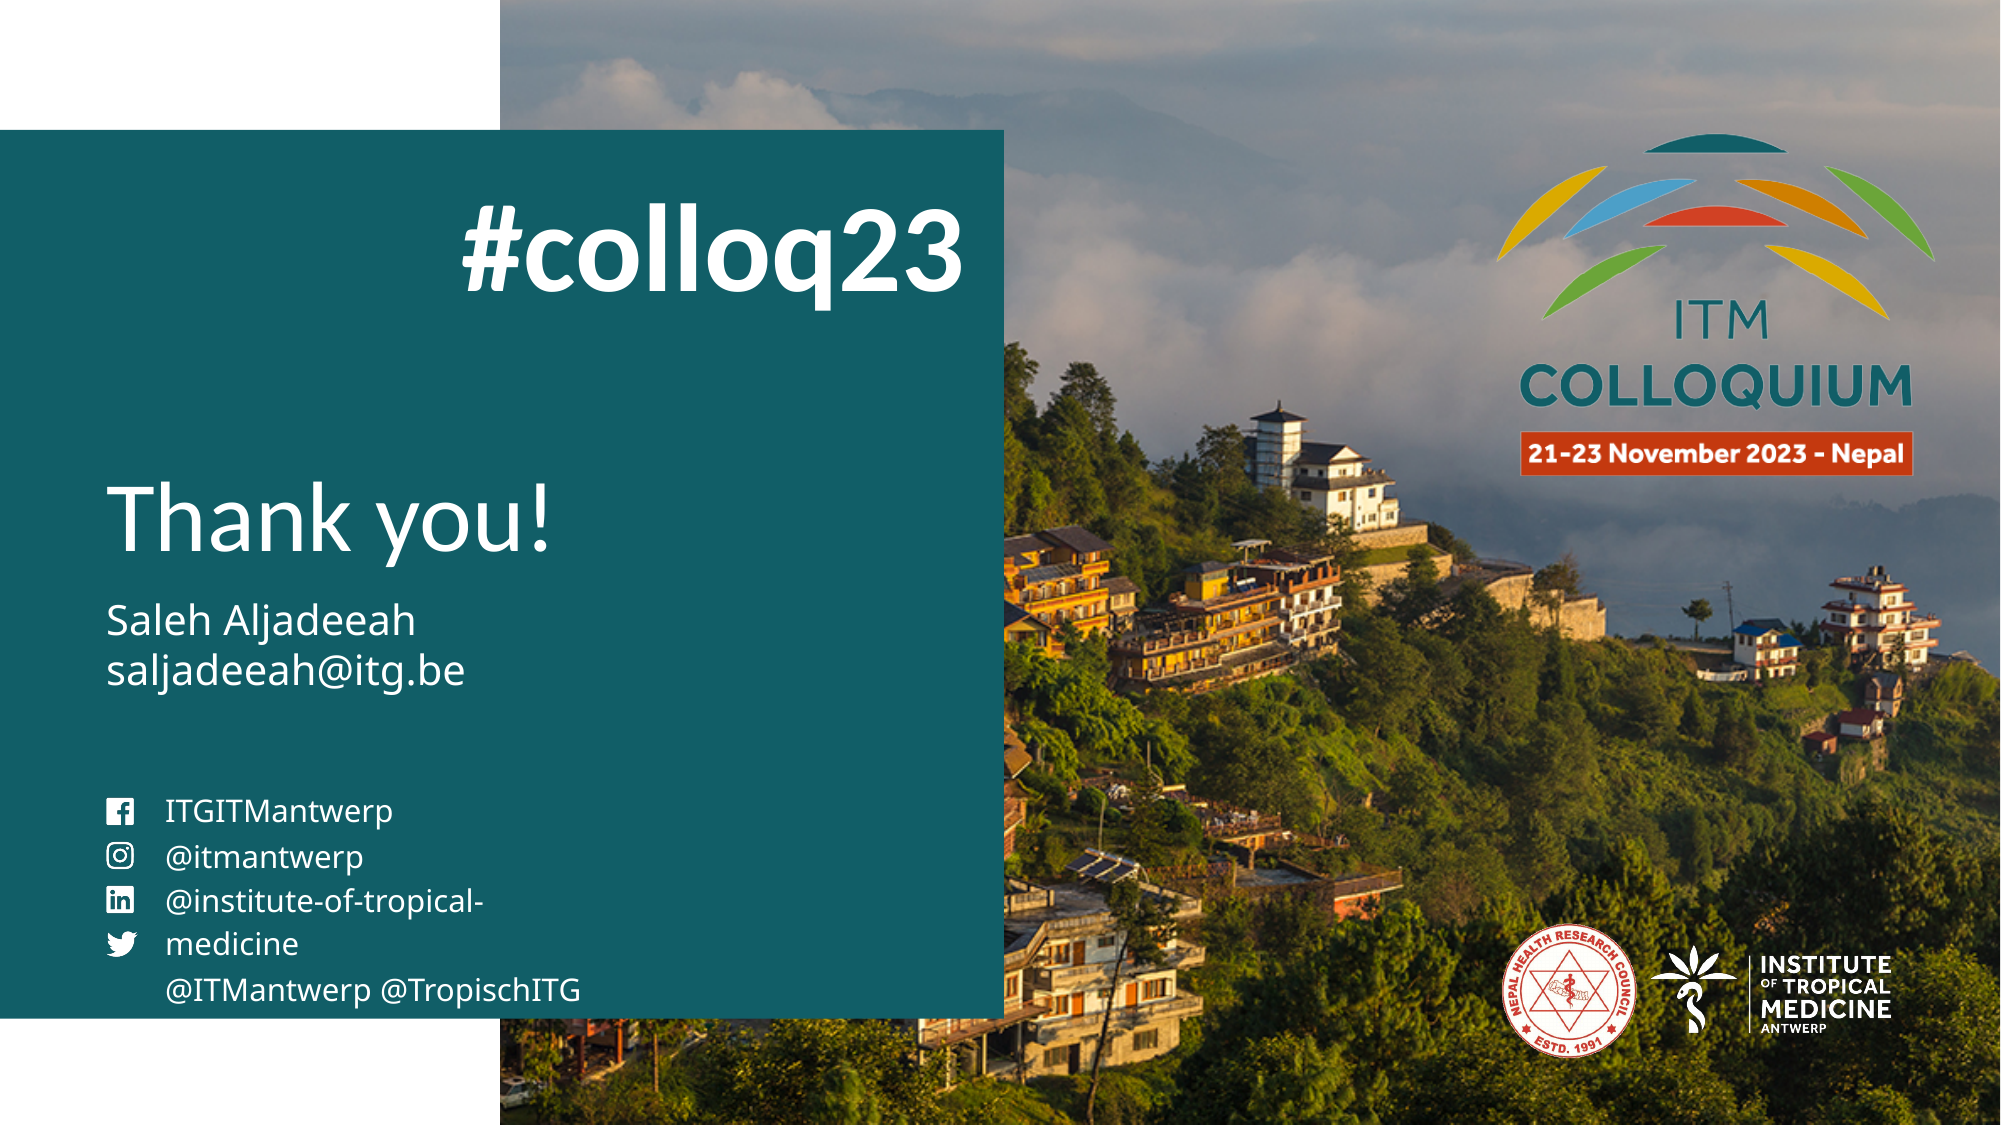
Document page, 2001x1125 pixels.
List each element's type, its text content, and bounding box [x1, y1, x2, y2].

picture [100, 788, 142, 966]
picture [500, 0, 2001, 1125]
title Thank you! [106, 324, 721, 573]
subtitle Saleh Aljadeeah saljadeeah@itg.be [106, 593, 951, 747]
